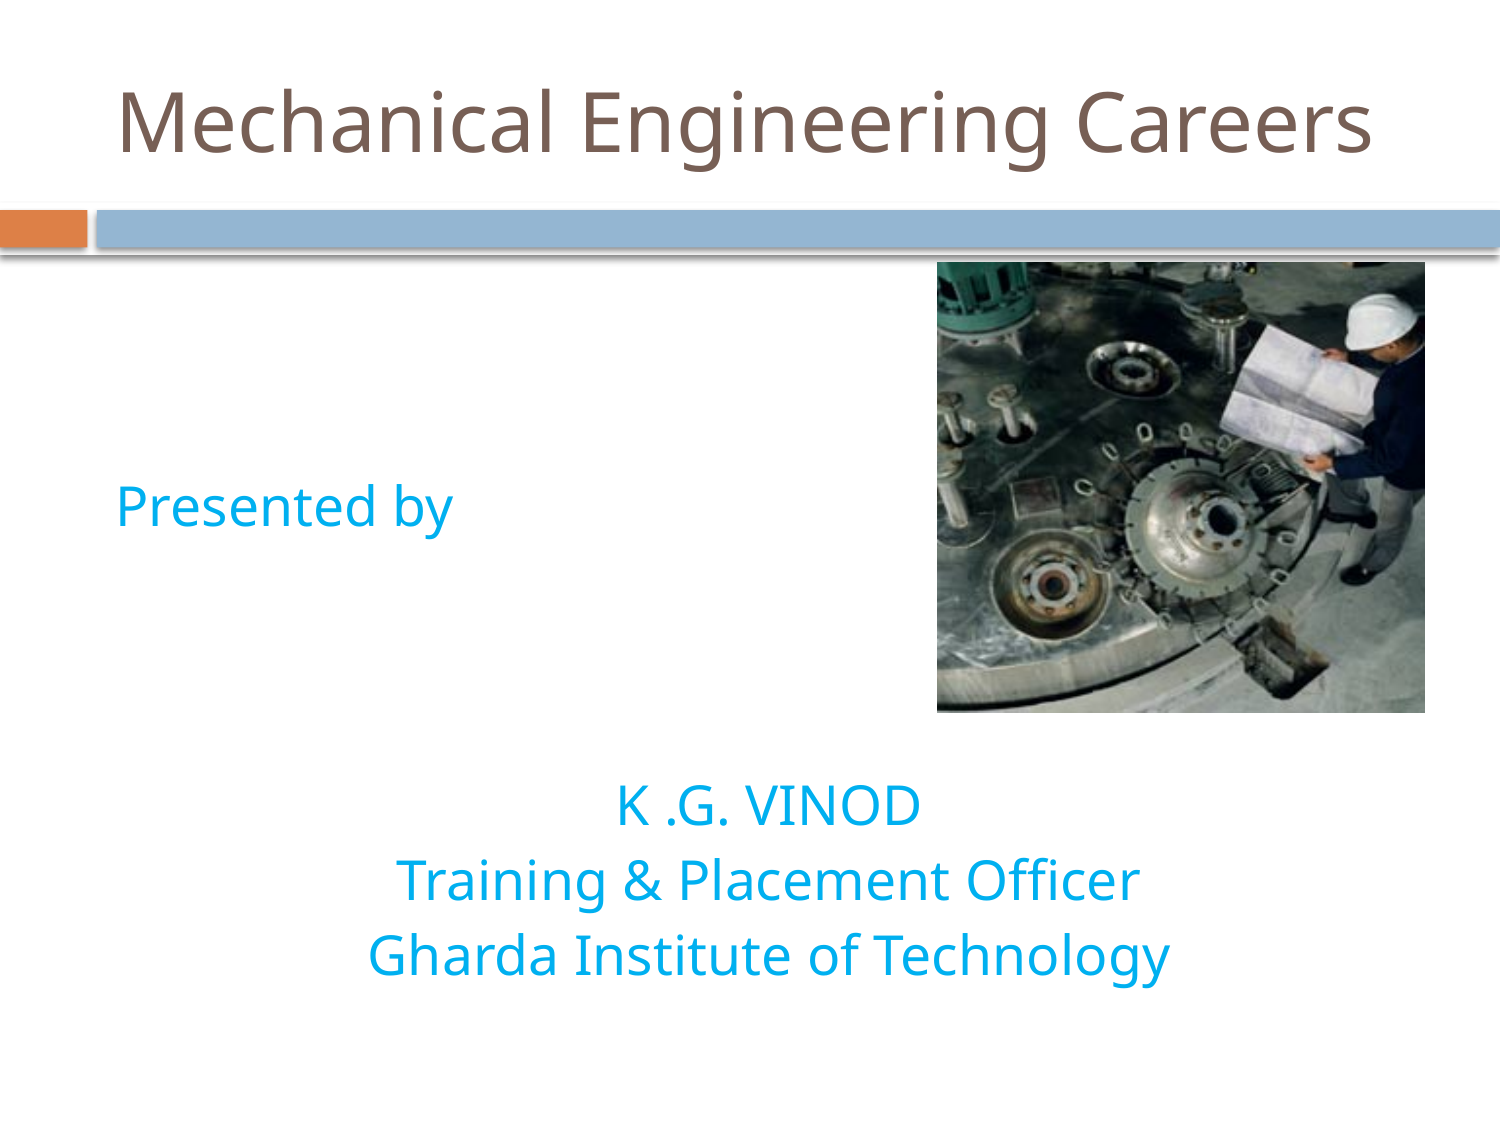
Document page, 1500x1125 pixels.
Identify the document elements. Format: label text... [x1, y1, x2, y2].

picture [937, 262, 1426, 713]
list Presented by K .G. VINOD Training & Placement Officer Gharda Institute of Technology [100, 262, 1438, 1000]
title Mechanical Engineering Careers [100, 37, 1438, 200]
